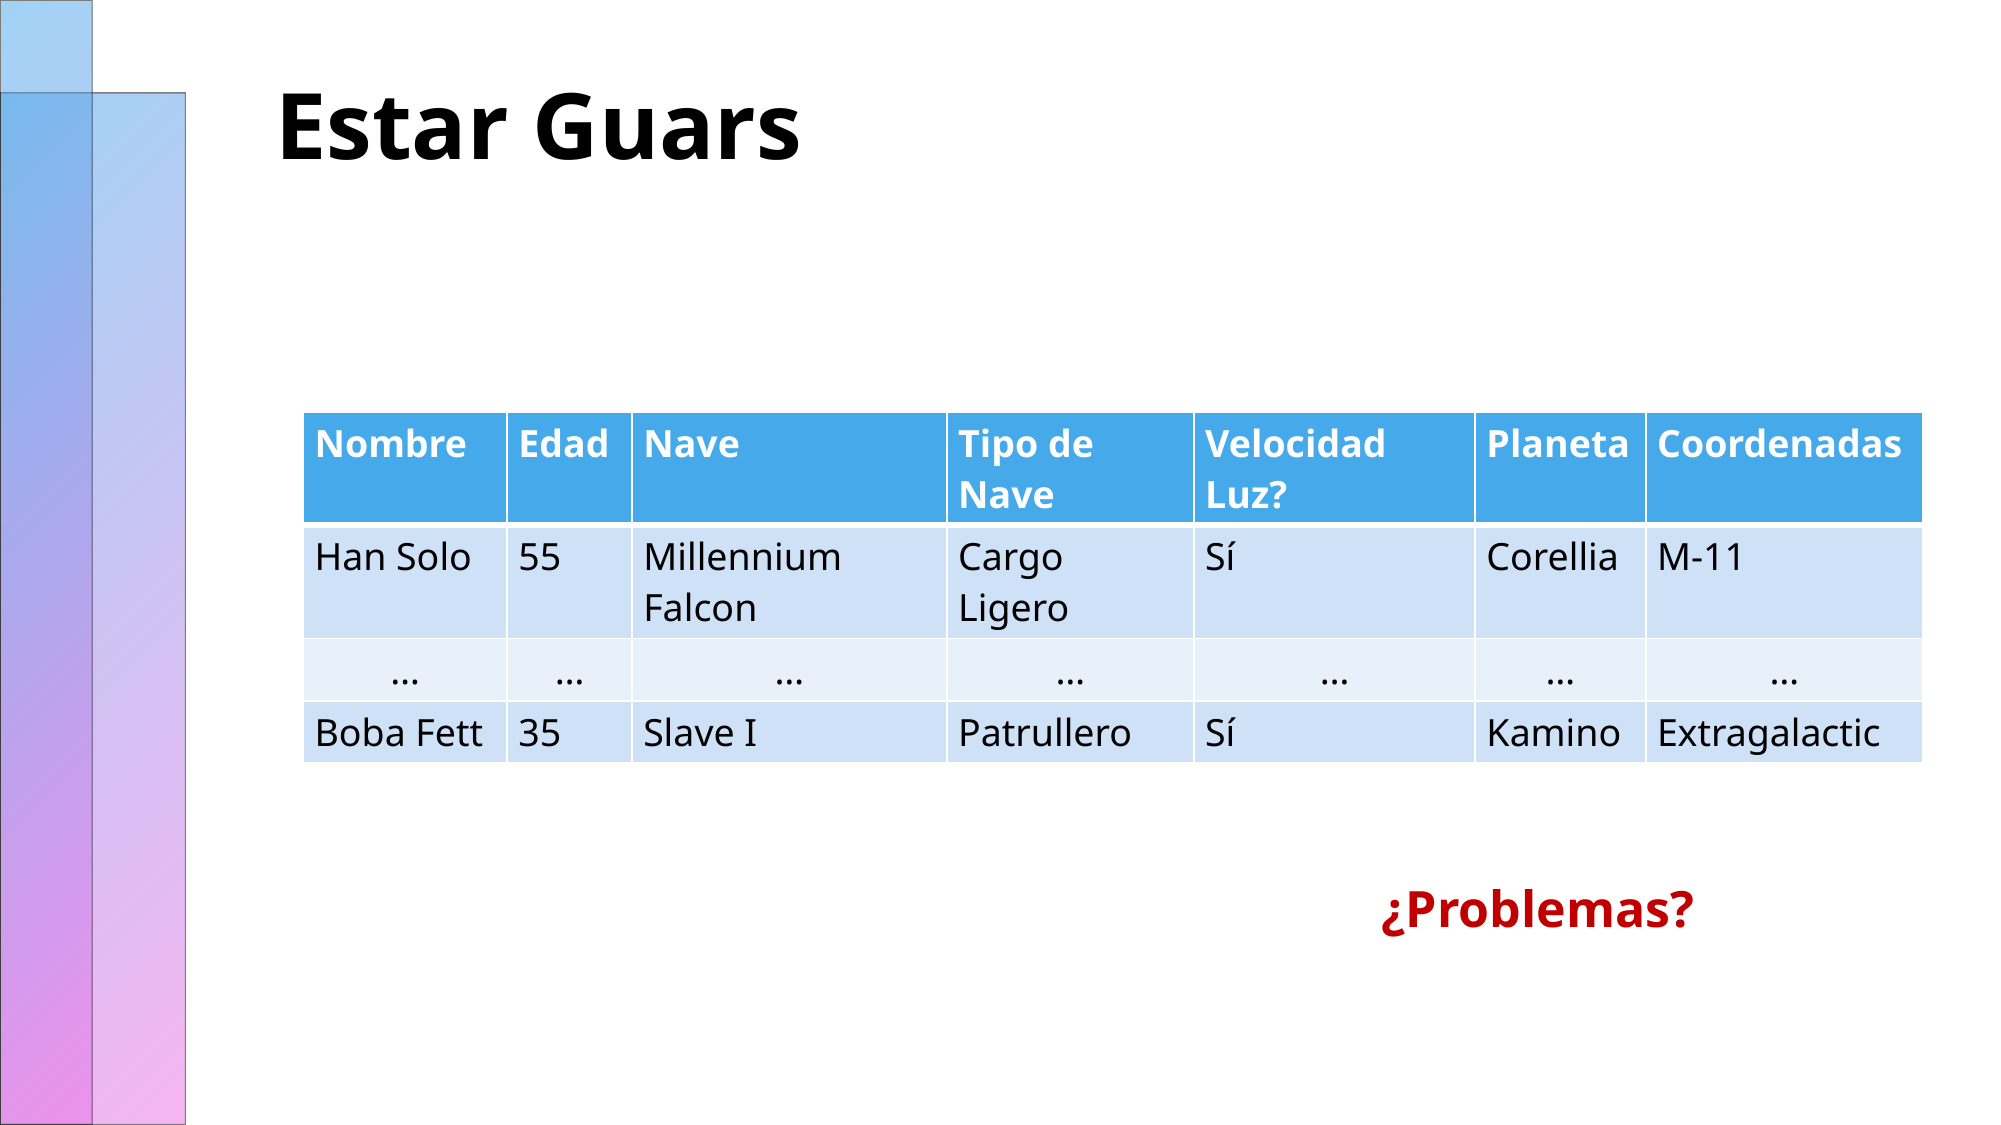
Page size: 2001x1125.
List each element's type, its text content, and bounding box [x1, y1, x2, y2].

table_cell Cargo Ligero [948, 528, 1193, 638]
text_box ¿Problemas? [1367, 870, 1718, 945]
table_cell Corellia [1476, 528, 1645, 638]
table_cell Sí [1195, 528, 1474, 638]
table_cell … [508, 639, 631, 700]
table_cell … [304, 639, 506, 700]
table_cell 35 [508, 702, 631, 762]
table_header Nombre [304, 413, 506, 522]
table_cell Extragalactic [1647, 702, 1922, 762]
table_cell Boba Fett [304, 702, 506, 762]
table_cell Han Solo [304, 528, 506, 638]
table_header Tipo de Nave [948, 413, 1193, 522]
table_cell Slave I [633, 702, 946, 762]
table_cell Kamino [1476, 702, 1645, 762]
table_cell Sí [1195, 702, 1474, 762]
table_cell … [1195, 639, 1474, 700]
table_cell Millennium Falcon [633, 528, 946, 638]
table_cell … [633, 639, 946, 700]
table_cell M-11 [1647, 528, 1922, 638]
table_header Nave [633, 413, 946, 522]
table_cell … [1476, 639, 1645, 700]
table_header Planeta [1476, 413, 1645, 522]
table_cell … [948, 639, 1193, 700]
table_header Edad [508, 413, 631, 522]
table_cell … [1647, 639, 1922, 700]
table_header Coordenadas [1647, 413, 1922, 522]
table_cell Patrullero [948, 702, 1193, 762]
table_header Velocidad Luz? [1195, 413, 1474, 522]
table_cell 55 [508, 528, 631, 638]
title Estar Guars [260, 60, 1817, 269]
